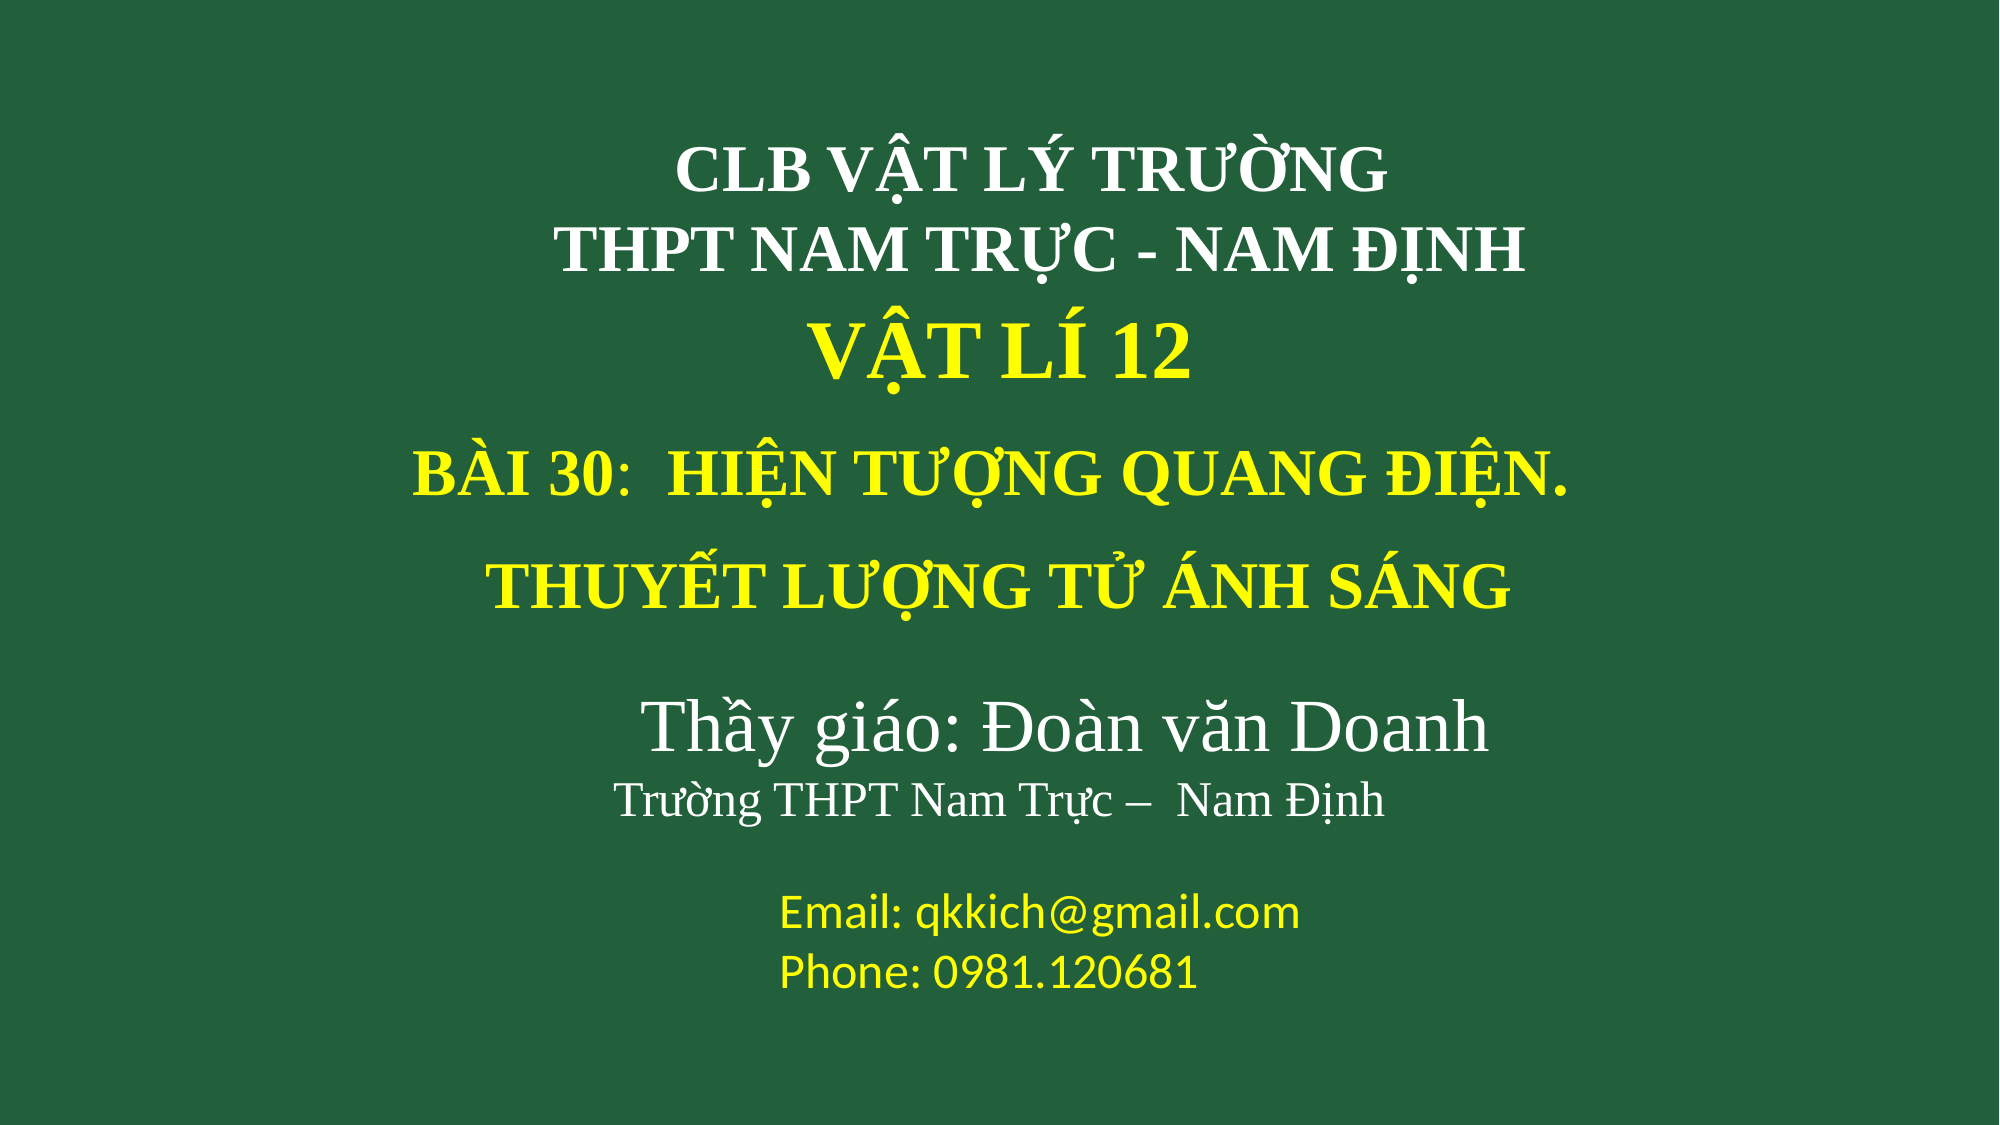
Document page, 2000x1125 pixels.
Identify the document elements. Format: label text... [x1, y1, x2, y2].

text_box Email: qkkich@gmail.com Phone: 0981.120681 [764, 871, 1317, 1007]
text_box VẬT LÍ 12 BÀI 30: HIỆN TƯỢNG QUANG ĐIỆN. THUYẾT LƯỢNG TỬ ÁNH SÁNG [39, 287, 1961, 729]
text_box Thầy giáo: Đoàn văn Doanh Trường THPT Nam Trực – Nam Định [362, 668, 1637, 834]
text_box CLB VẬT LÝ TRƯỜNG THPT NAM TRỰC - NAM ĐỊNH [512, 117, 1569, 292]
